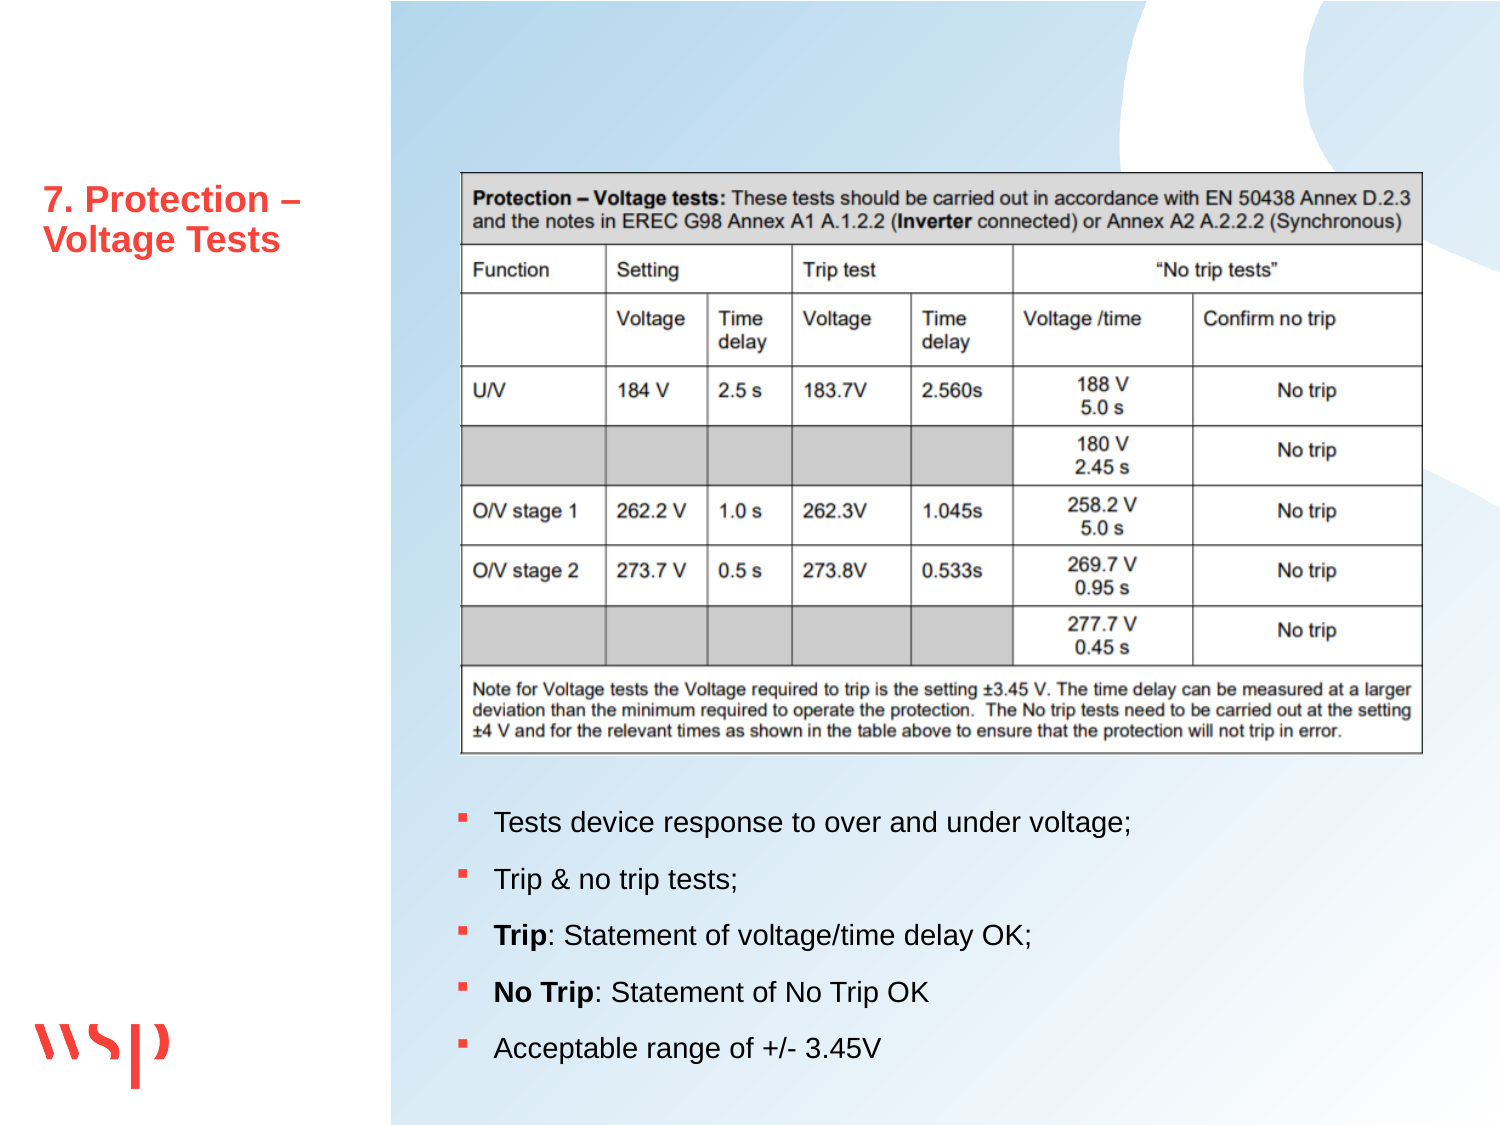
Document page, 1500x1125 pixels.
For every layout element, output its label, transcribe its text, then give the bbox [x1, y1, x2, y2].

picture [34, 1024, 169, 1089]
text_box Tests device response to over and under voltage; Trip & no trip tests; Trip: Statement of voltage/time delay OK; No Trip: Statement of No Trip OK Acceptable range of +/- 3.45V [441, 800, 1473, 1073]
picture [460, 1, 1500, 756]
title 7. Protection – Voltage Tests [27, 172, 373, 687]
